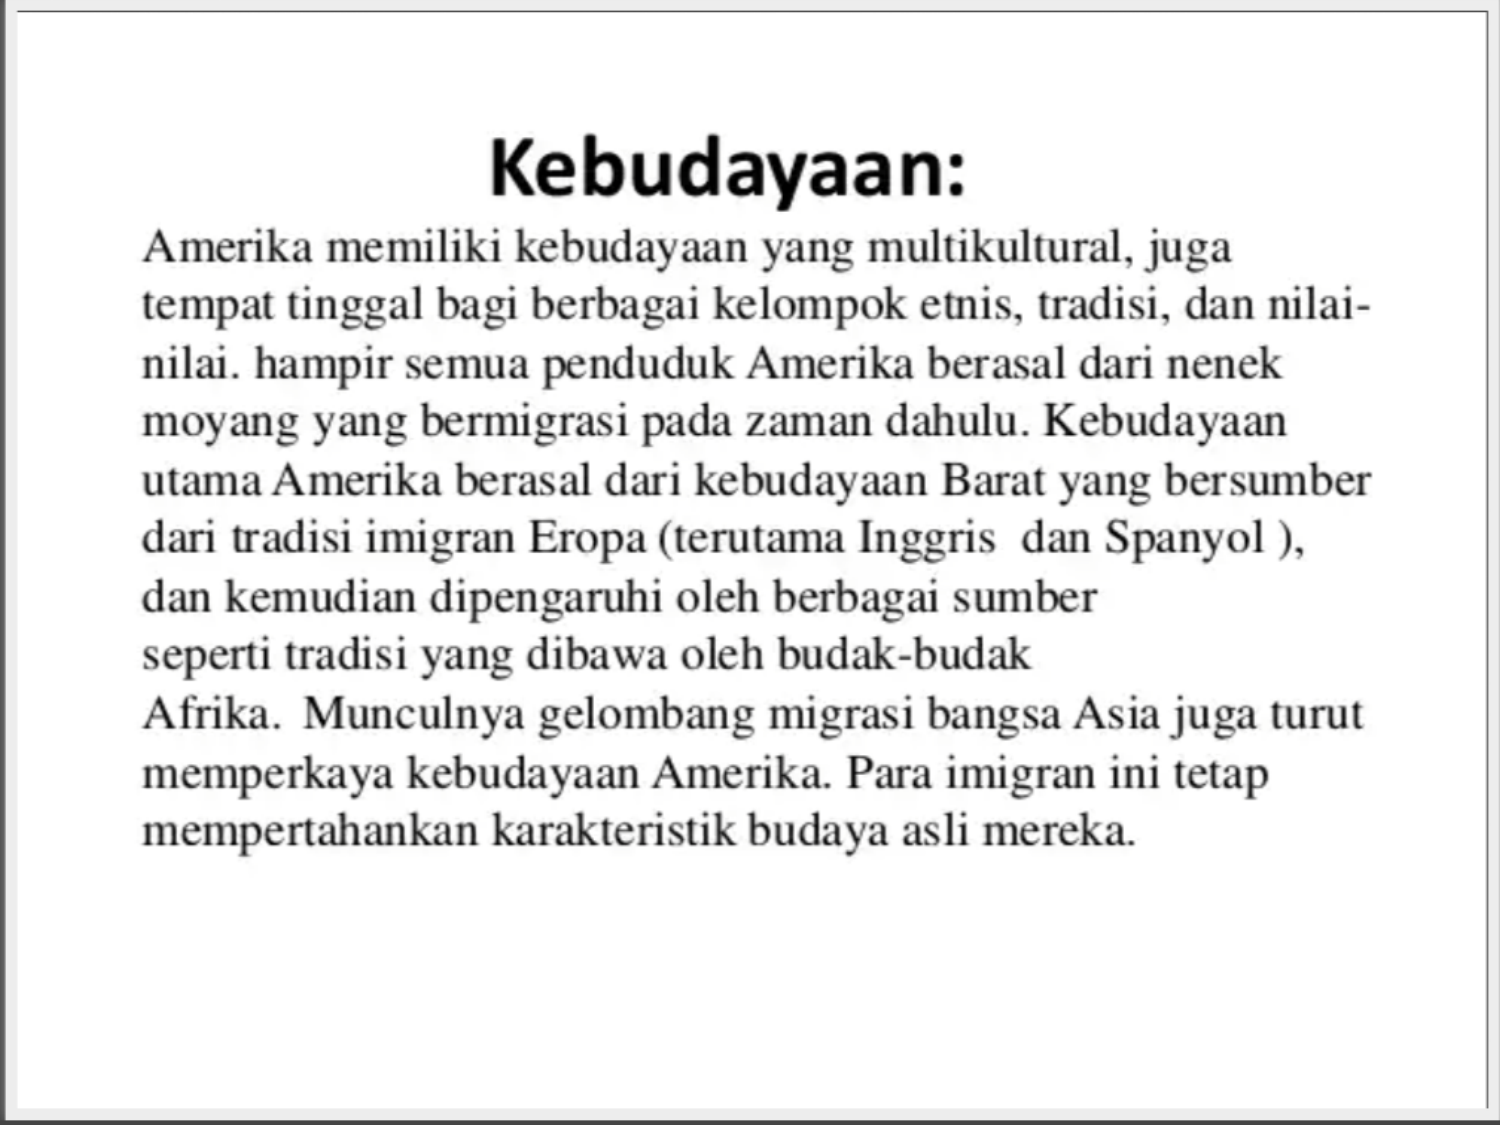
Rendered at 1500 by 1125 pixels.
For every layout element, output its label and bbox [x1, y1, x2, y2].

list [0, 0, 1500, 1125]
